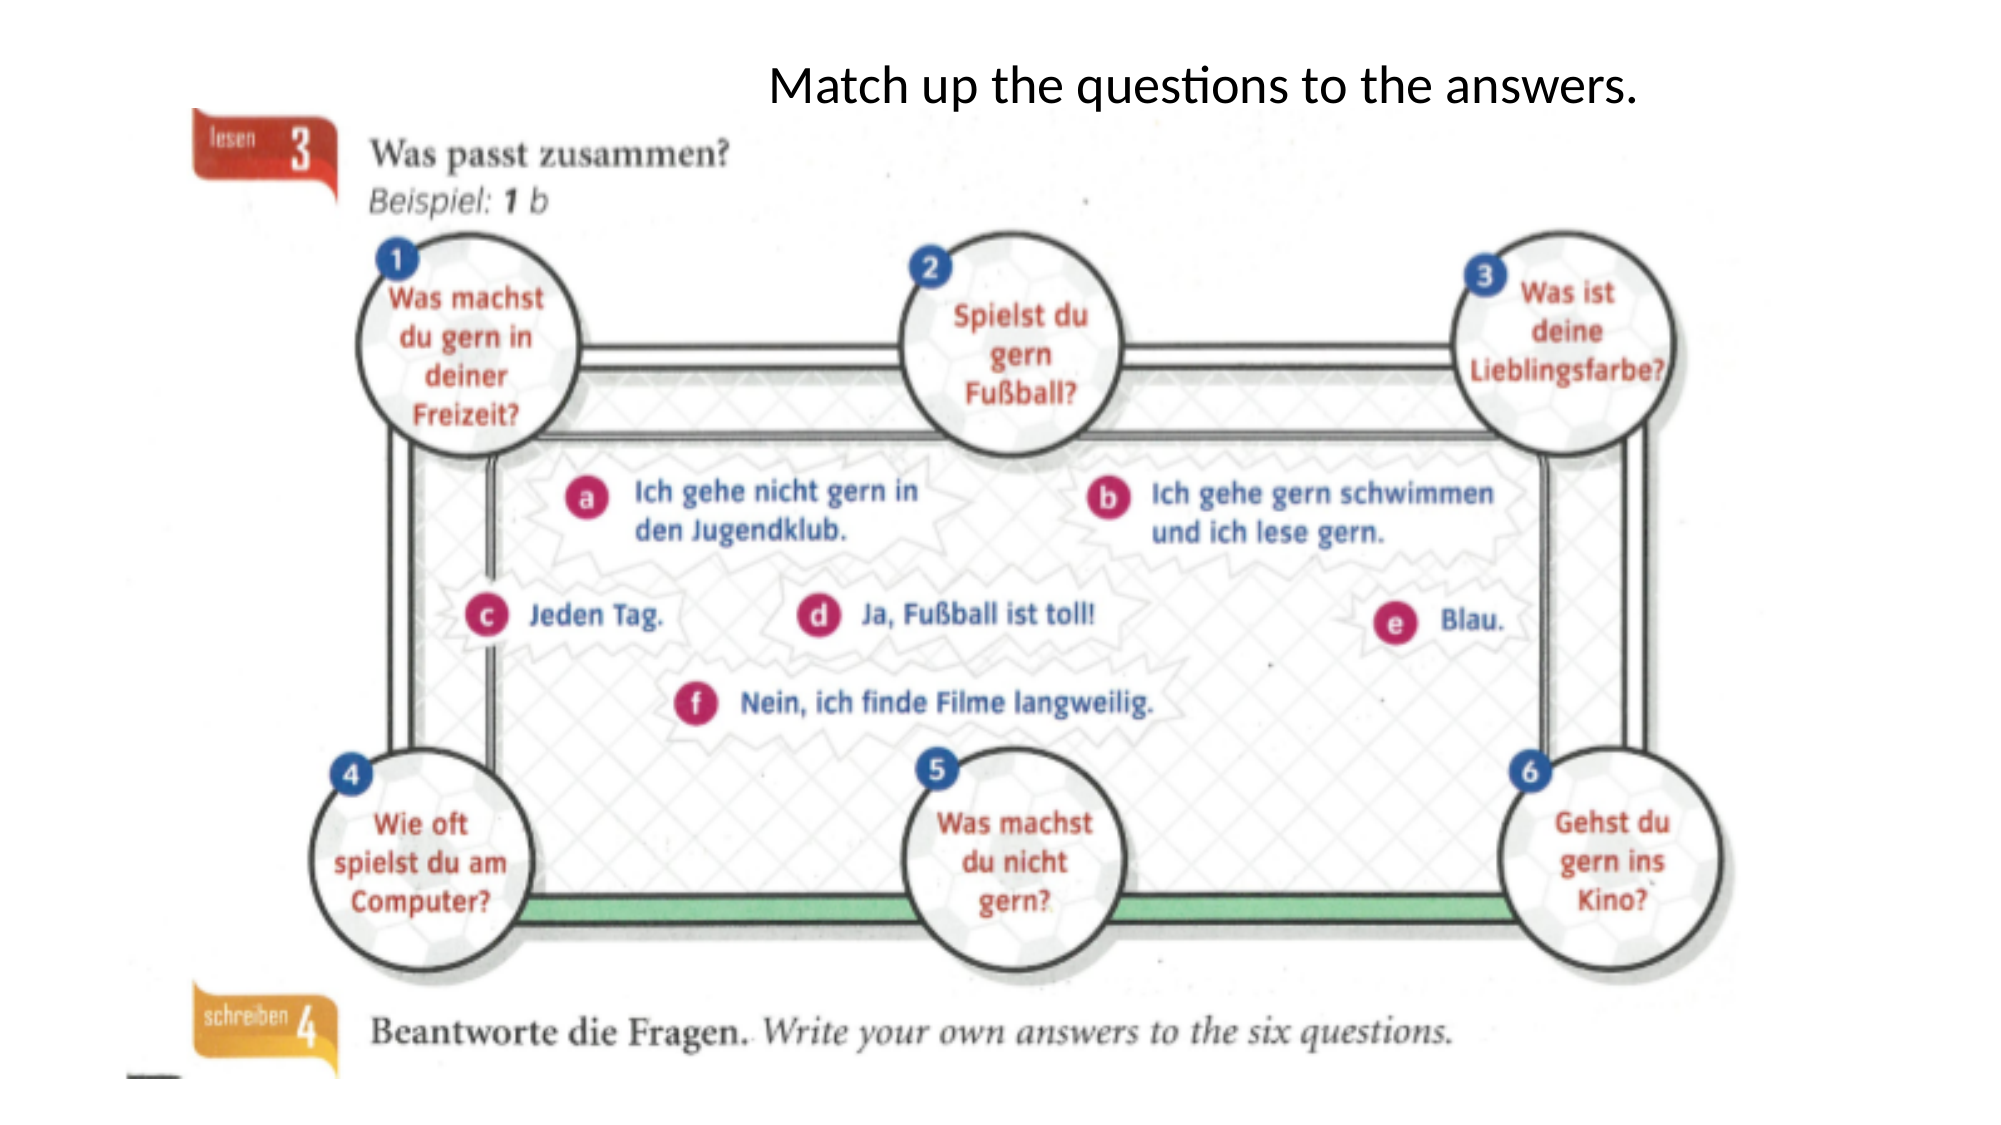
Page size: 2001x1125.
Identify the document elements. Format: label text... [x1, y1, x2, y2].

picture [125, 107, 1781, 1079]
text_box Match up the questions to the answers. [754, 42, 1710, 107]
